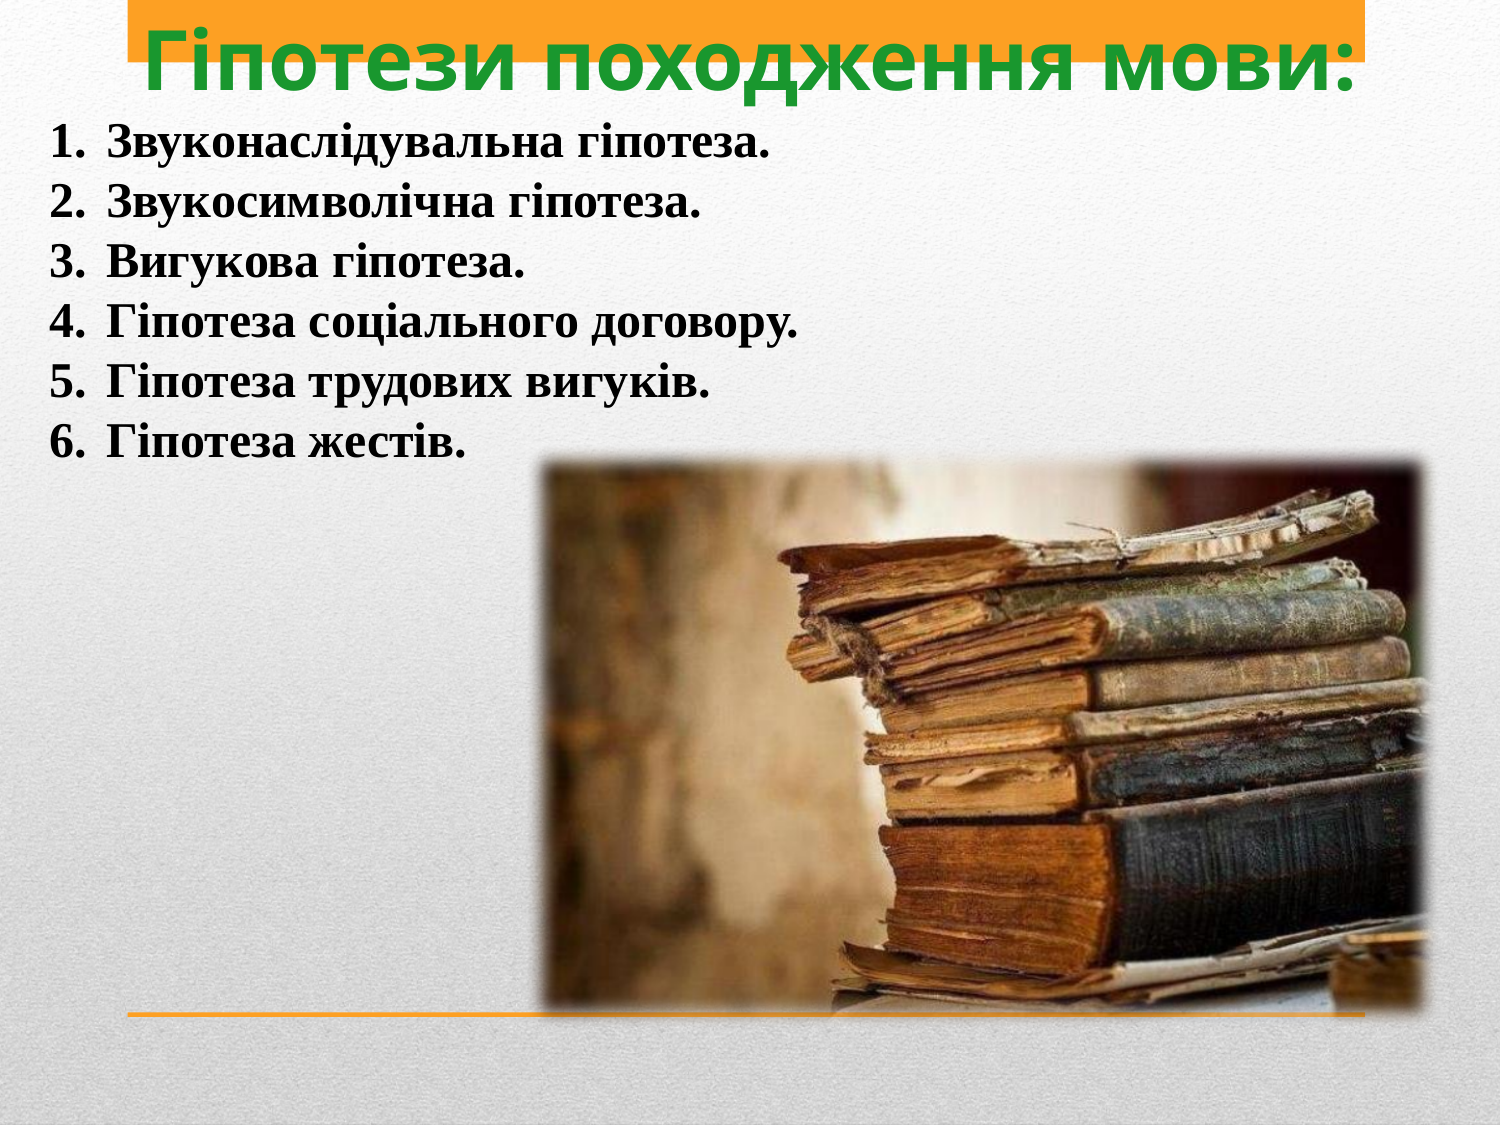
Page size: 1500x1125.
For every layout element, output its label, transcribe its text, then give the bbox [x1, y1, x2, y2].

text_box Гіпотези походження мови: Звуконаслідувальна гіпотеза. Звукосимволічна гіпотеза. Вигукова гіпотеза. Гіпотеза соціального договору. Гіпотеза трудових вигуків. Гіпотеза жестів. [35, 0, 1465, 535]
picture [524, 443, 1441, 1030]
